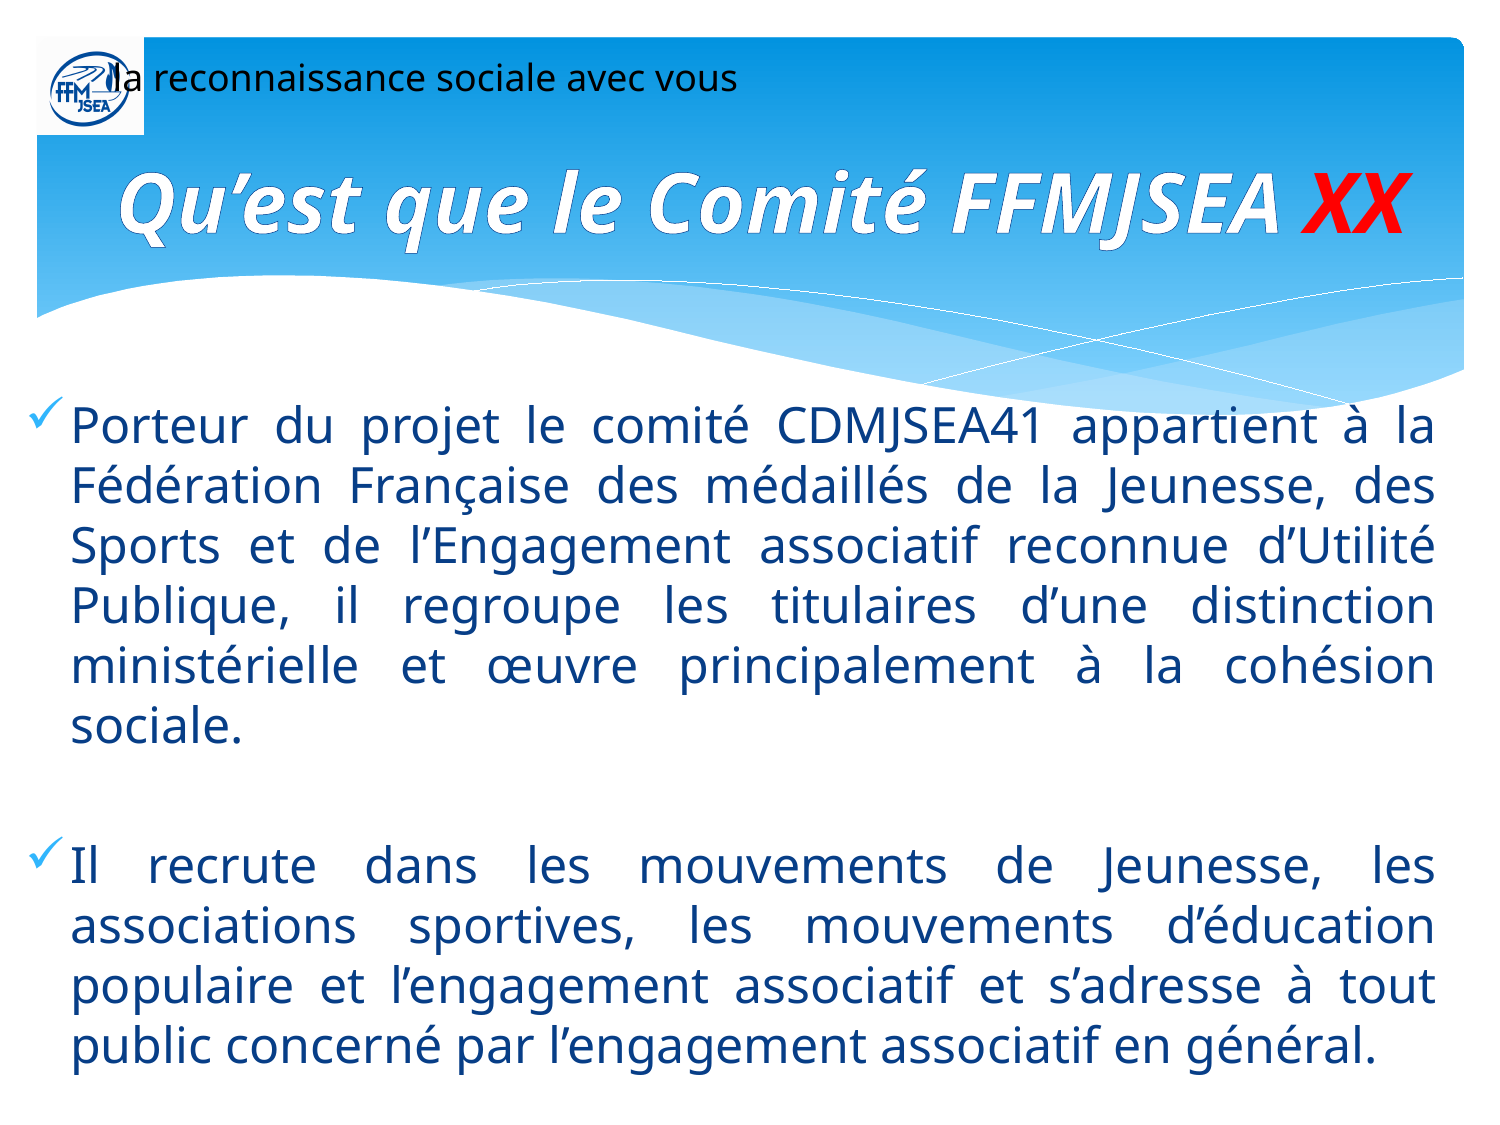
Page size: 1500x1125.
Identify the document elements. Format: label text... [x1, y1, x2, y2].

title Qu’est que le Comité FFMJSEA XX [86, 96, 1437, 303]
list Porteur du projet le comité CDMJSEA41 appartient à la Fédération Française des médaillés de la Jeunesse, des Sports et de l’Engagement associatif reconnue d’Utilité Publique, il regroupe les titulaires d’une distinction ministérielle et œuvre principalement à la cohésion sociale. Il recrute dans les mouvements de Jeunesse, les associations sportives, les mouvements d’éducation populaire et l’engagement associatif et s’adresse à tout public concerné par l’engagement associatif en général. [10, 386, 1453, 1125]
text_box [36, 36, 710, 137]
